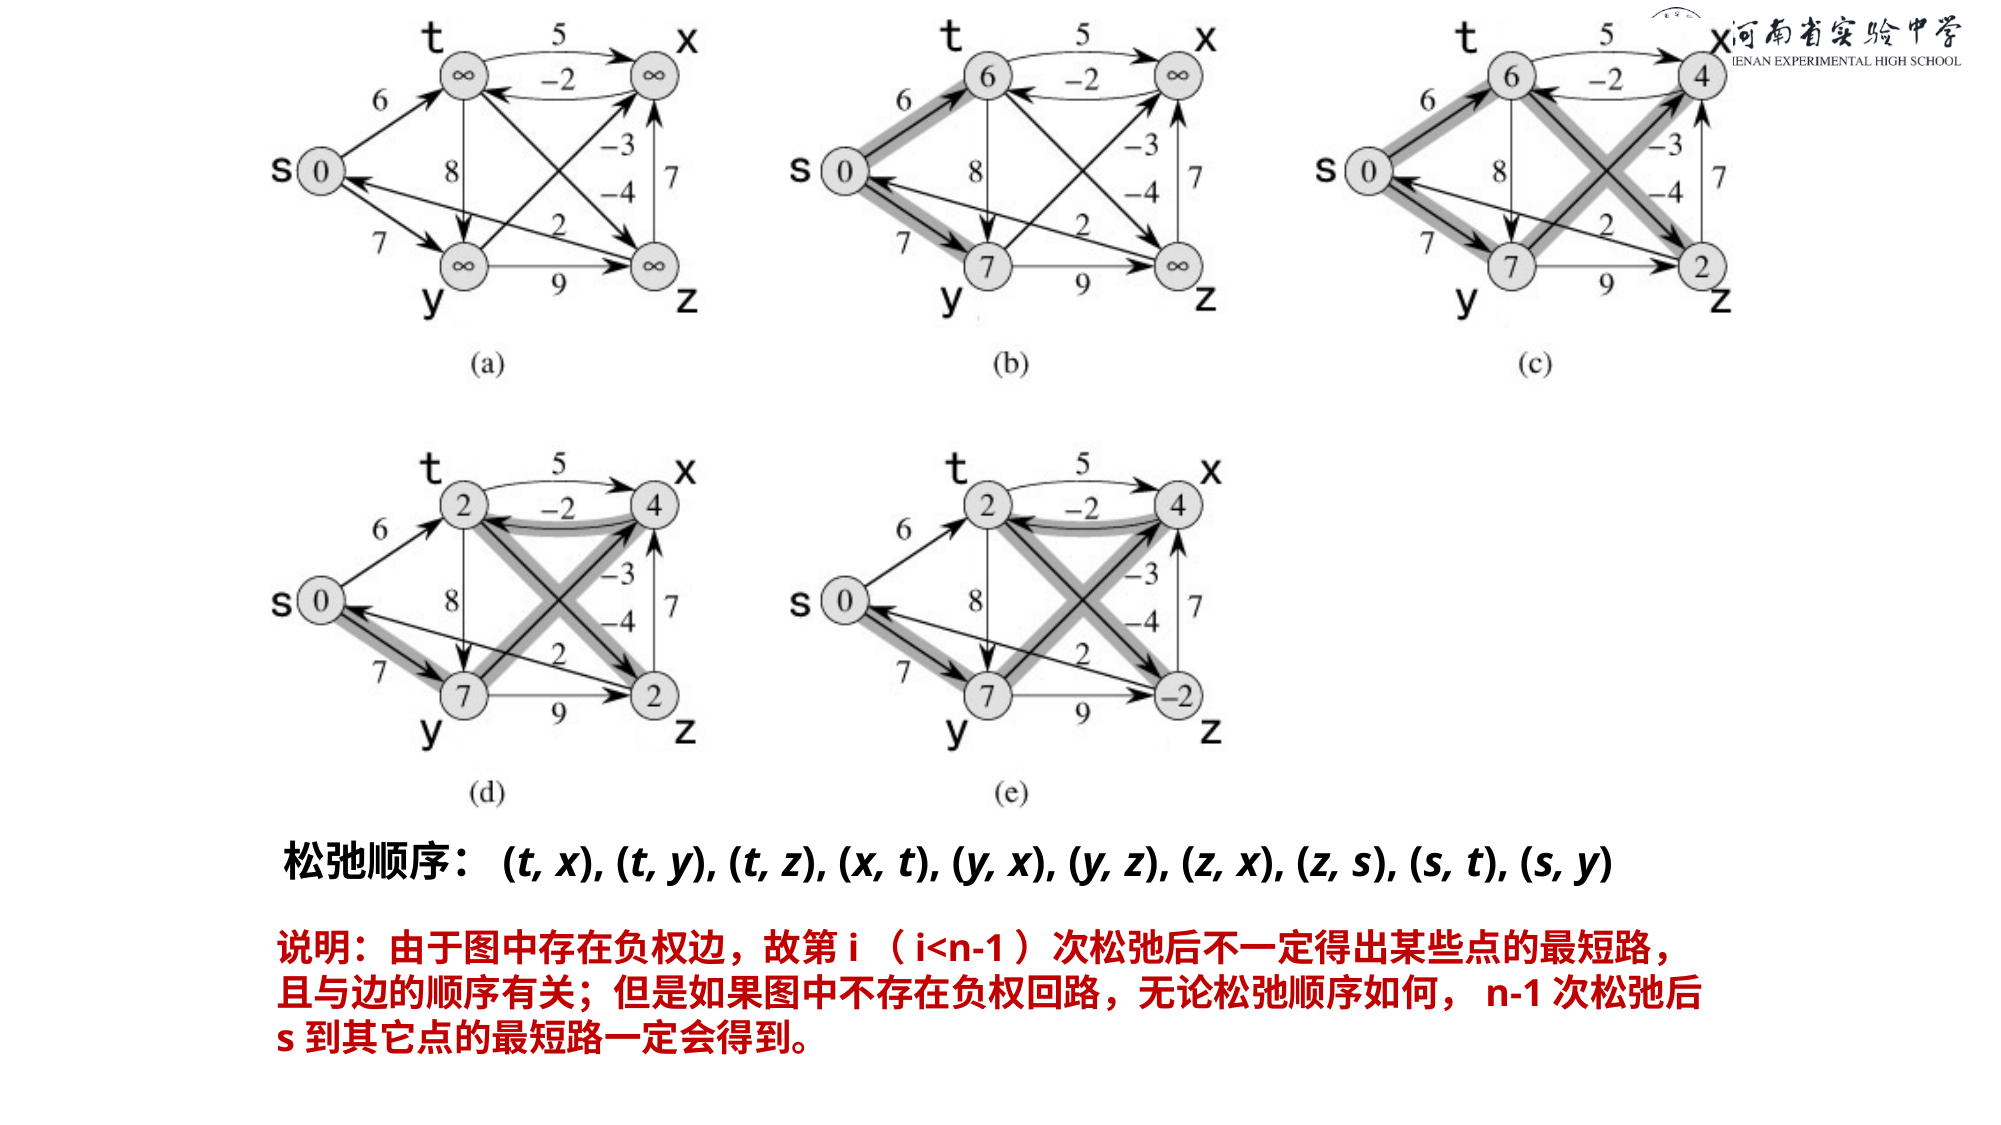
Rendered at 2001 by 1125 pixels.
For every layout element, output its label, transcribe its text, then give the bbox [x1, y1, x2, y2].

picture [268, 18, 1733, 811]
text_box 说明：由于图中存在负权边，故第i（i<n-1）次松弛后不一定得出某些点的最短路，且与边的顺序有关；但是如果图中不存在负权回路，无论松弛顺序如何，n-1次松弛后s到其它点的最短路一定会得到。 [261, 916, 1733, 1067]
text_box 松弛顺序：(t, x), (t, y), (t, z), (x, t), (y, x), (y, z), (z, x), (z, s), (s, t), (s, y) [269, 827, 1740, 893]
